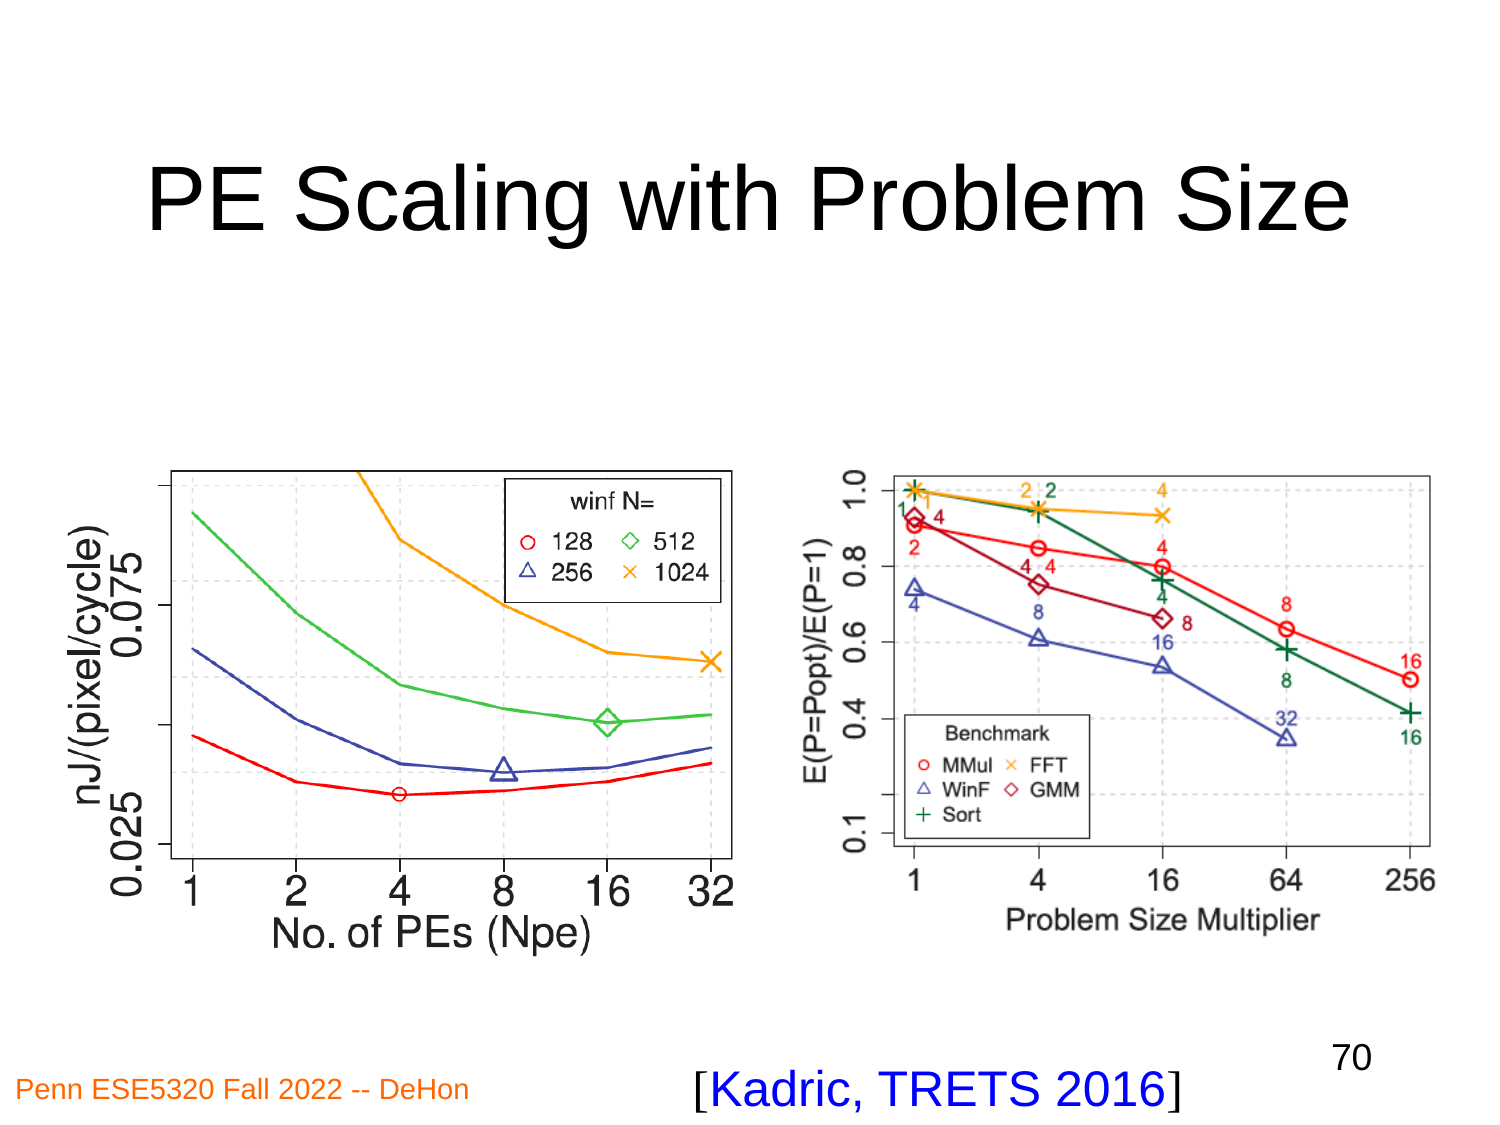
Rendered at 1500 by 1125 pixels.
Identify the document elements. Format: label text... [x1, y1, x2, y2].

picture [774, 456, 1468, 949]
text_box [Kadric, TRETS 2016] [677, 1049, 1199, 1124]
title PE Scaling with Problem Size [112, 99, 1388, 288]
slide_number Penn ESE5320 Fall 2022 -- DeHon [0, 1062, 613, 1125]
slide_number 70 [1074, 1024, 1388, 1101]
picture [37, 462, 763, 965]
